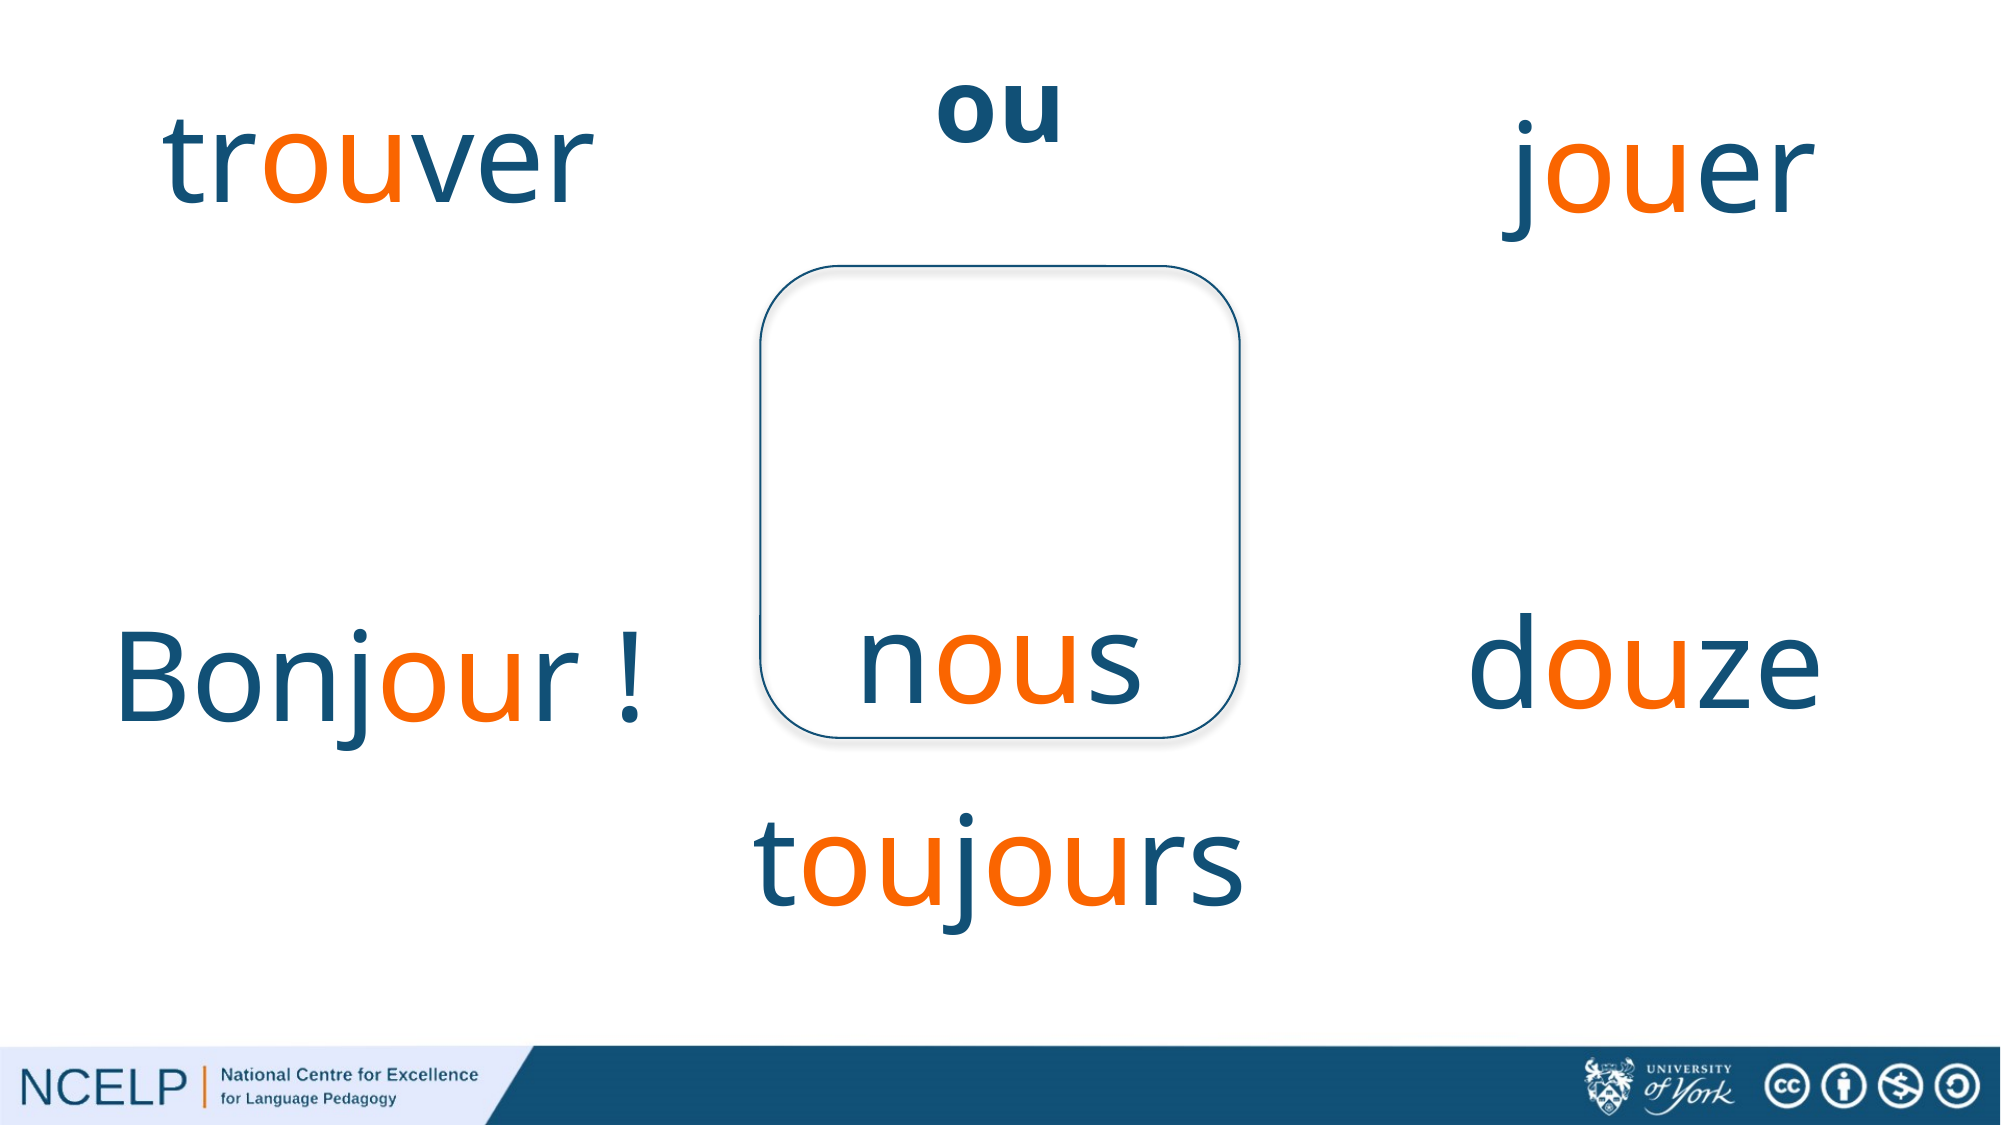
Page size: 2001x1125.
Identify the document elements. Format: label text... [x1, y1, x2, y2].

title ou [137, 44, 1863, 263]
text_box trouver [60, 70, 698, 235]
text_box nous [788, 571, 1212, 736]
text_box jouer [1416, 80, 1910, 245]
text_box Bonjour ! [26, 588, 732, 754]
text_box douze [1398, 576, 1892, 742]
picture [0, 0, 2001, 1125]
text_box [759, 264, 1241, 721]
text_box toujours [645, 773, 1355, 939]
